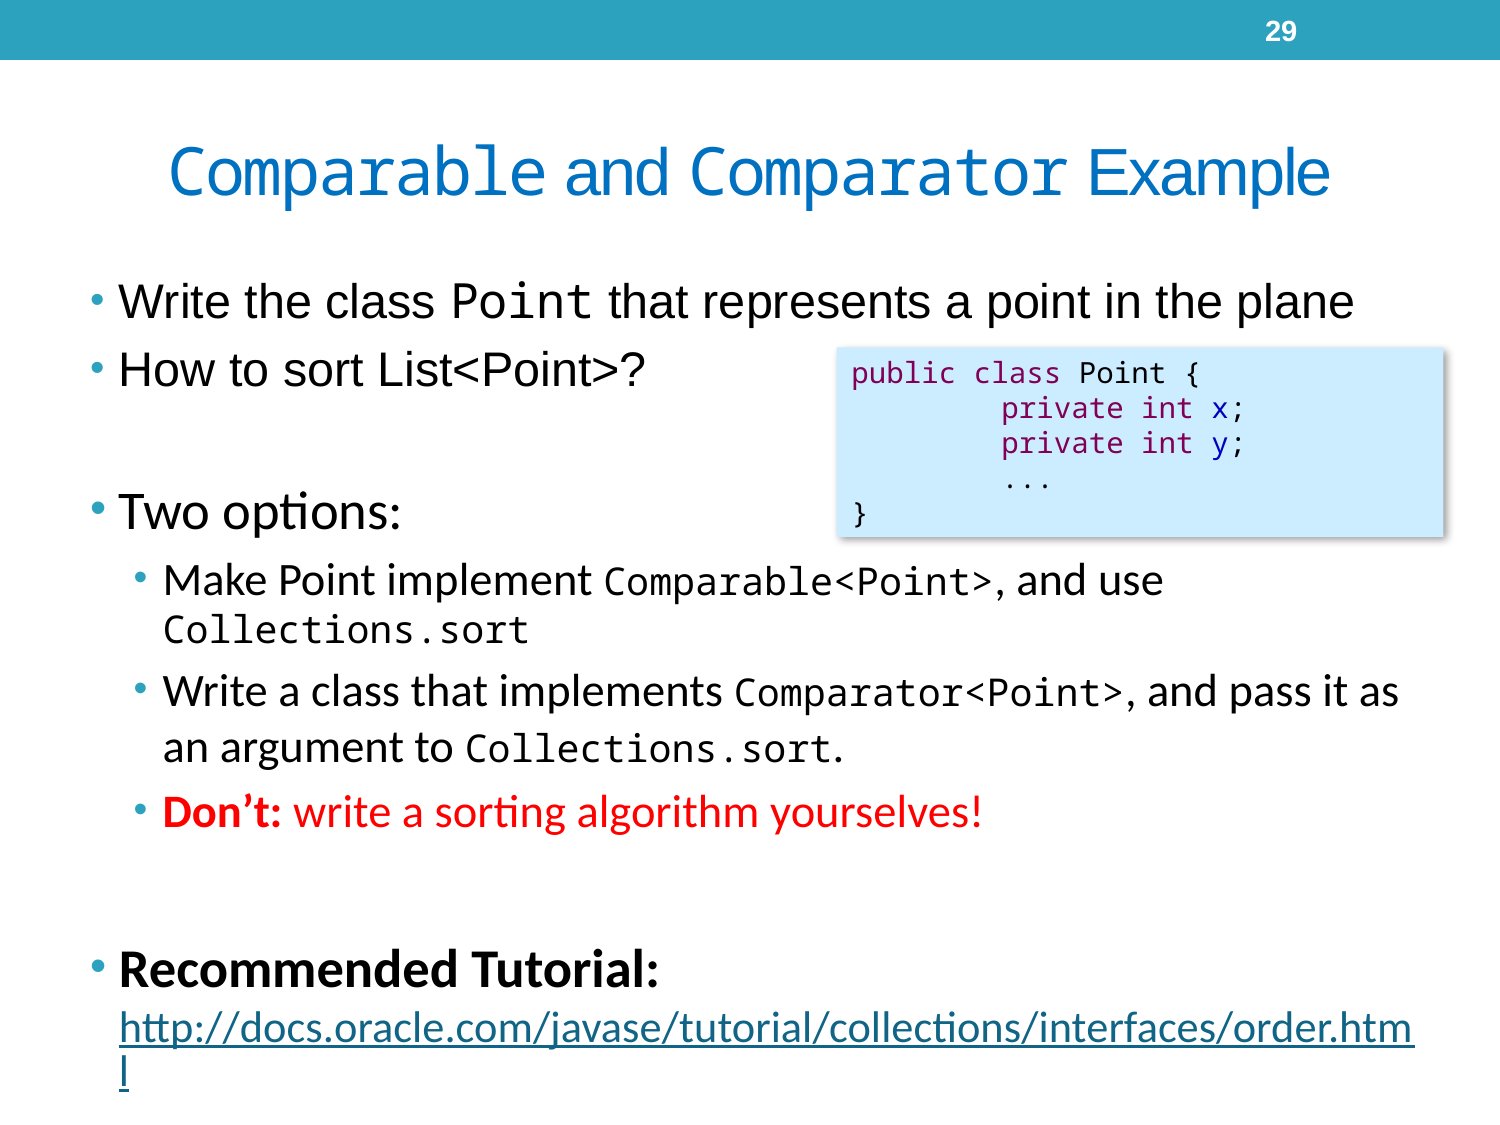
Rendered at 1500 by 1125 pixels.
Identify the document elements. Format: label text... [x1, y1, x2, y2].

list Write the class Point that represents a point in the plane How to sort List<Point>? Two options: Make Point implement Comparable<Point>, and use Collections.sort Write a class that implements Comparator<Point>, and pass it as an argument to Collections.sort. Don’t: write a sorting algorithm yourselves! Recommended Tutorial: http://docs.oracle.com/javase/tutorial/collections/interfaces/order.html [75, 262, 1425, 1063]
slide_number 29 [1250, 3, 1425, 57]
title Comparable and Comparator Example [75, 87, 1425, 250]
text_box public class Point { private int x; private int y; ... } [836, 347, 1444, 537]
